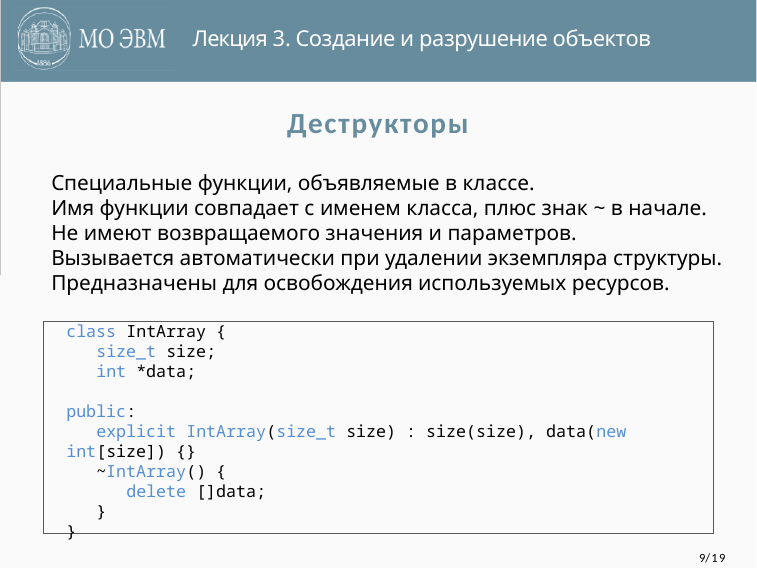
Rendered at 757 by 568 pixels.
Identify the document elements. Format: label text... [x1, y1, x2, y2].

list Специальные функции, объявляемые в классе. Имя функции совпадает с именем класса, плюс знак ~ в начале. Не имеют возвращаемого значения и параметров. Вызывается автоматически при удалении экземпляра структуры. Предназначены для освобождения используемых ресурсов. [28, 149, 729, 485]
picture [0, 0, 757, 568]
text_box Лекция 3. Создание и разрушение объектов [190, 24, 674, 51]
slide_number 9/19 [687, 551, 741, 568]
text_box class IntArray { size_t size; int *data; public: explicit IntArray(size_t size) : size(size), data(new int[size]) {} ~IntArray() { delete []data; } } [43, 485, 714, 534]
text_box Деструкторы [55, 104, 701, 140]
